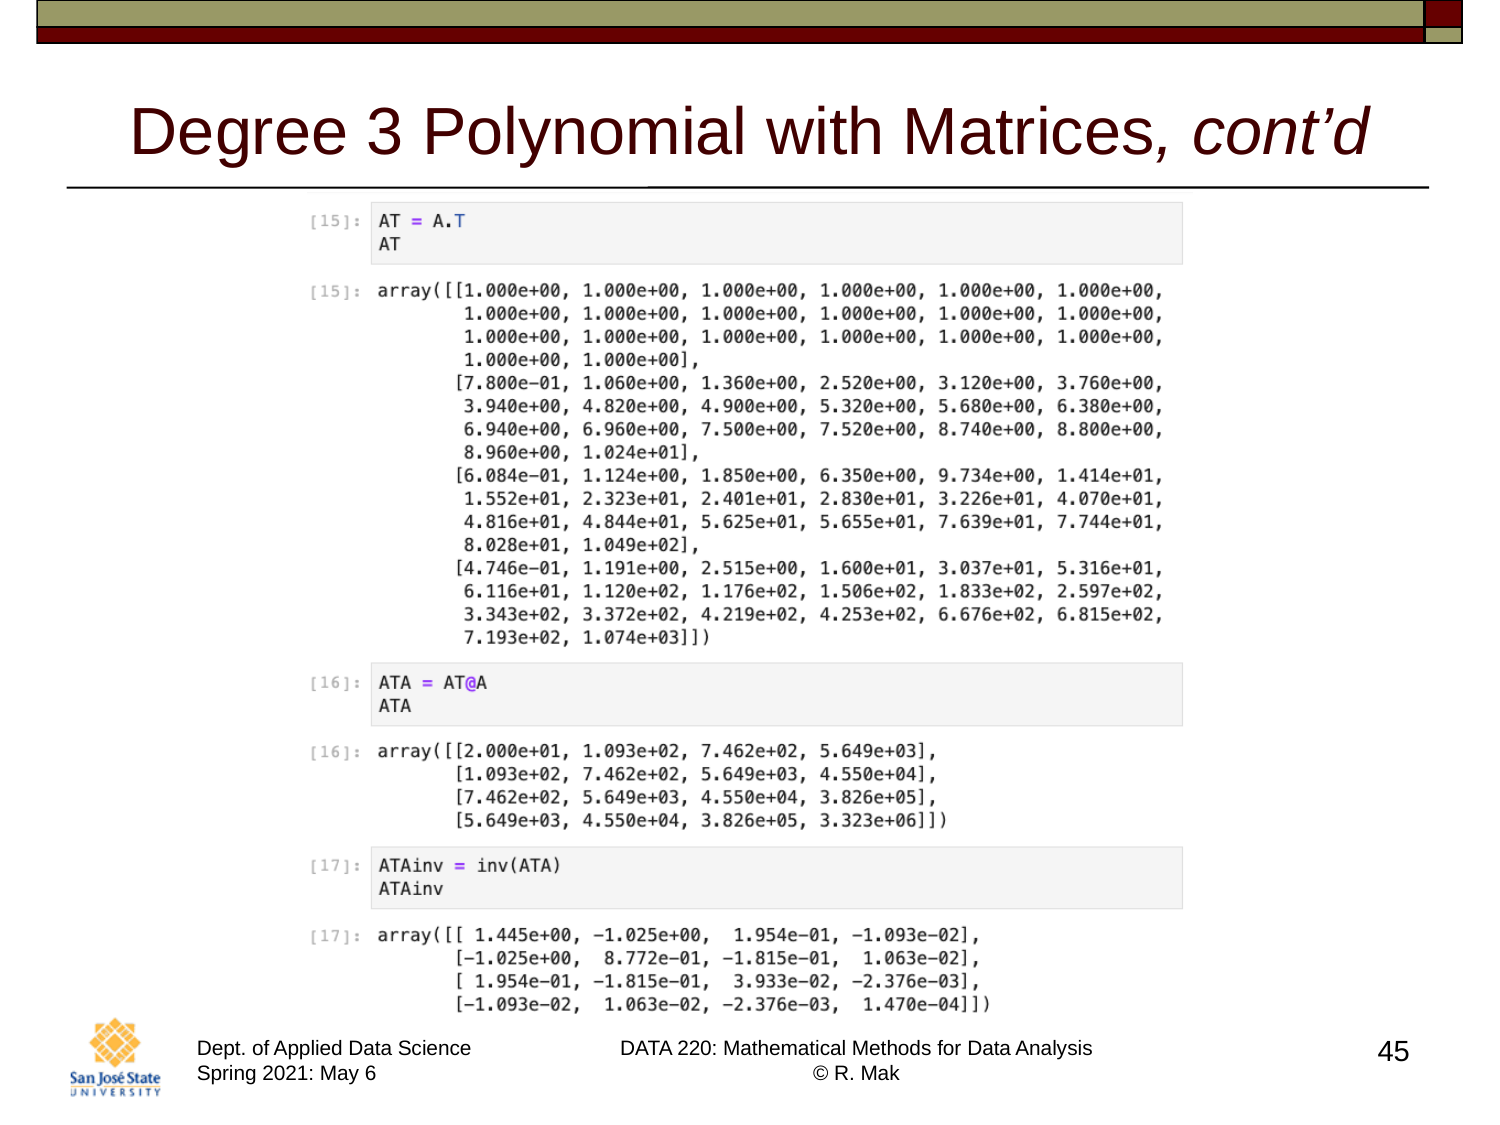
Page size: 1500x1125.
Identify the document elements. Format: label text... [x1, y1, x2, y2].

slide_number 45 [1305, 1025, 1425, 1100]
title Degree 3 Polynomial with Matrices, cont’d [75, 67, 1425, 175]
picture [60, 1012, 166, 1112]
picture [307, 192, 1193, 1025]
